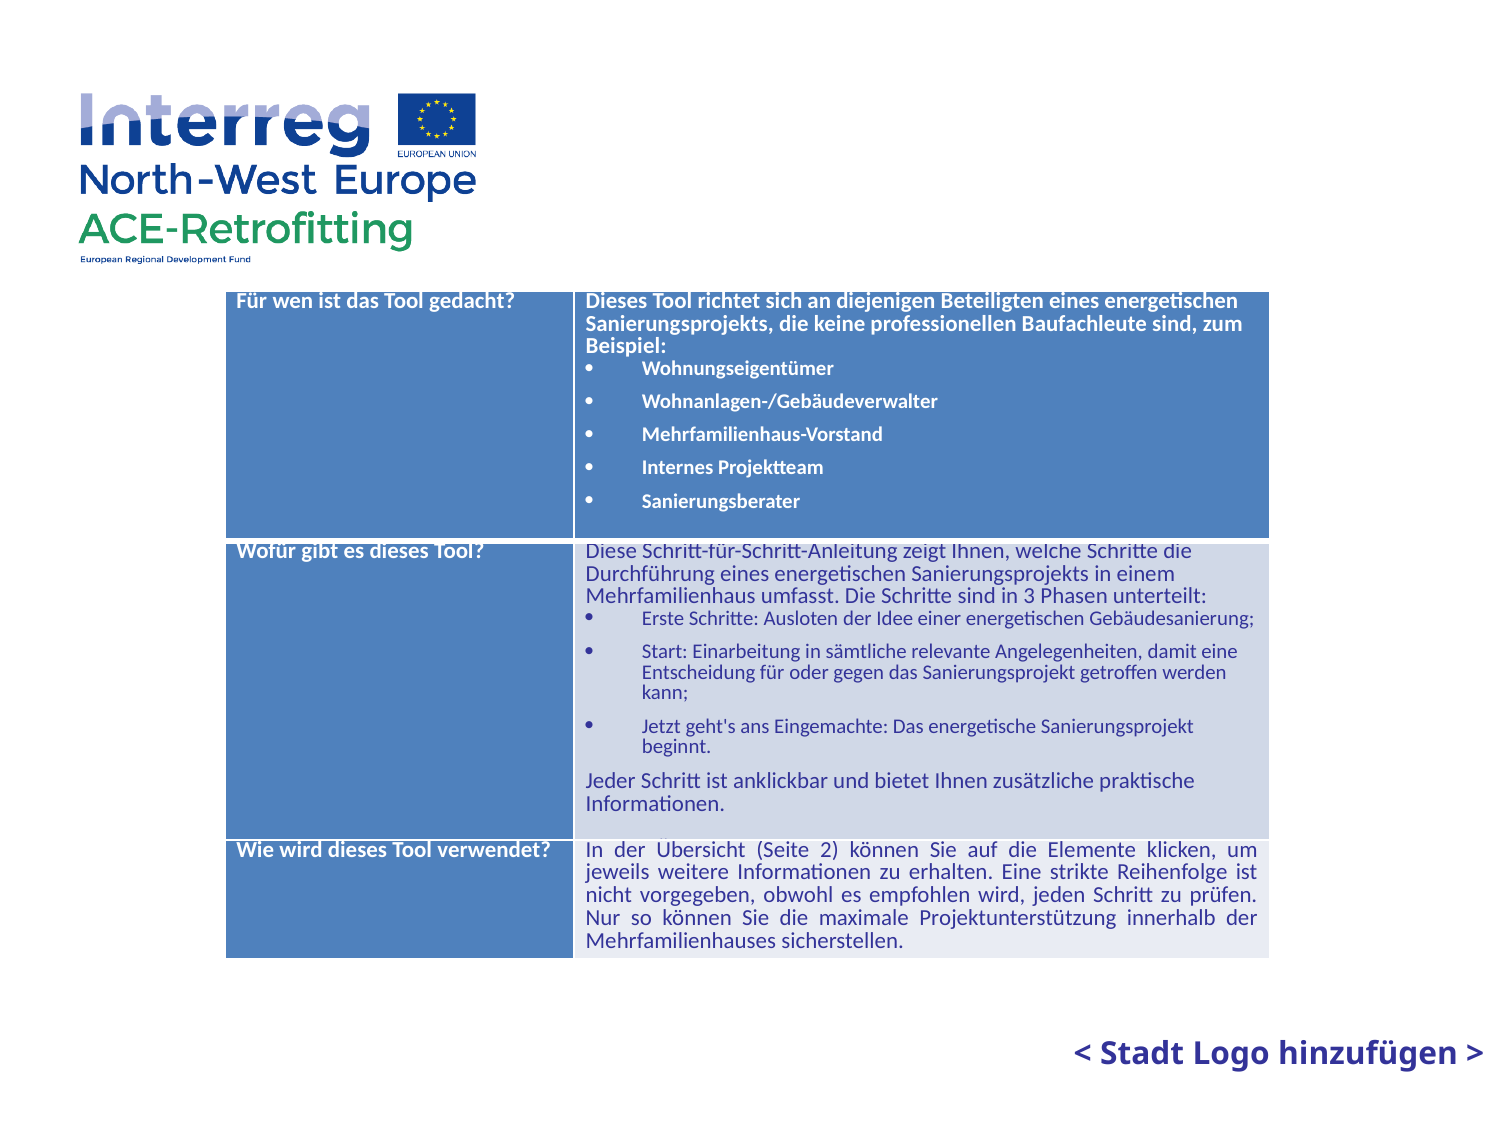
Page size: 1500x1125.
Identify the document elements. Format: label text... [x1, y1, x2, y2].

table_header Für wen ist das Tool gedacht? [226, 292, 573, 538]
picture [42, 54, 514, 275]
table_header Dieses Tool richtet sich an diejenigen Beteiligten eines energetischen Sanierungsprojekts, die keine professionellen Baufachleute sind, zum Beispiel: Wohnungseigentümer Wohnanlagen-/Gebäudeverwalter Mehrfamilienhaus-Vorstand Internes Projektteam Sanierungsberater [575, 292, 1269, 538]
table_cell In der Übersicht (Seite 2) können Sie auf die Elemente klicken, um jeweils weitere Informationen zu erhalten. Eine strikte Reihenfolge ist nicht vorgegeben, obwohl es empfohlen wird, jeden Schritt zu prüfen. Nur so können Sie die maximale Projektunterstützung innerhalb der Mehrfamilienhauses sicherstellen. [575, 841, 1269, 958]
table_cell Wie wird dieses Tool verwendet? [226, 841, 573, 958]
table_cell Wofür gibt es dieses Tool? [226, 544, 573, 839]
text_box < Stadt Logo hinzufügen > [974, 941, 1500, 1125]
table_cell Diese Schritt-für-Schritt-Anleitung zeigt Ihnen, welche Schritte die Durchführung eines energetischen Sanierungsprojekts in einem Mehrfamilienhaus umfasst. Die Schritte sind in 3 Phasen unterteilt: Erste Schritte: Ausloten der Idee einer energetischen Gebäudesanierung; Start: Einarbeitung in sämtliche relevante Angelegenheiten, damit eine Entscheidung für oder gegen das Sanierungsprojekt getroffen werden kann; Jetzt geht's ans Eingemachte: Das energetische Sanierungsprojekt beginnt. Jeder Schritt ist anklickbar und bietet Ihnen zusätzliche praktische Informationen. [575, 544, 1269, 839]
